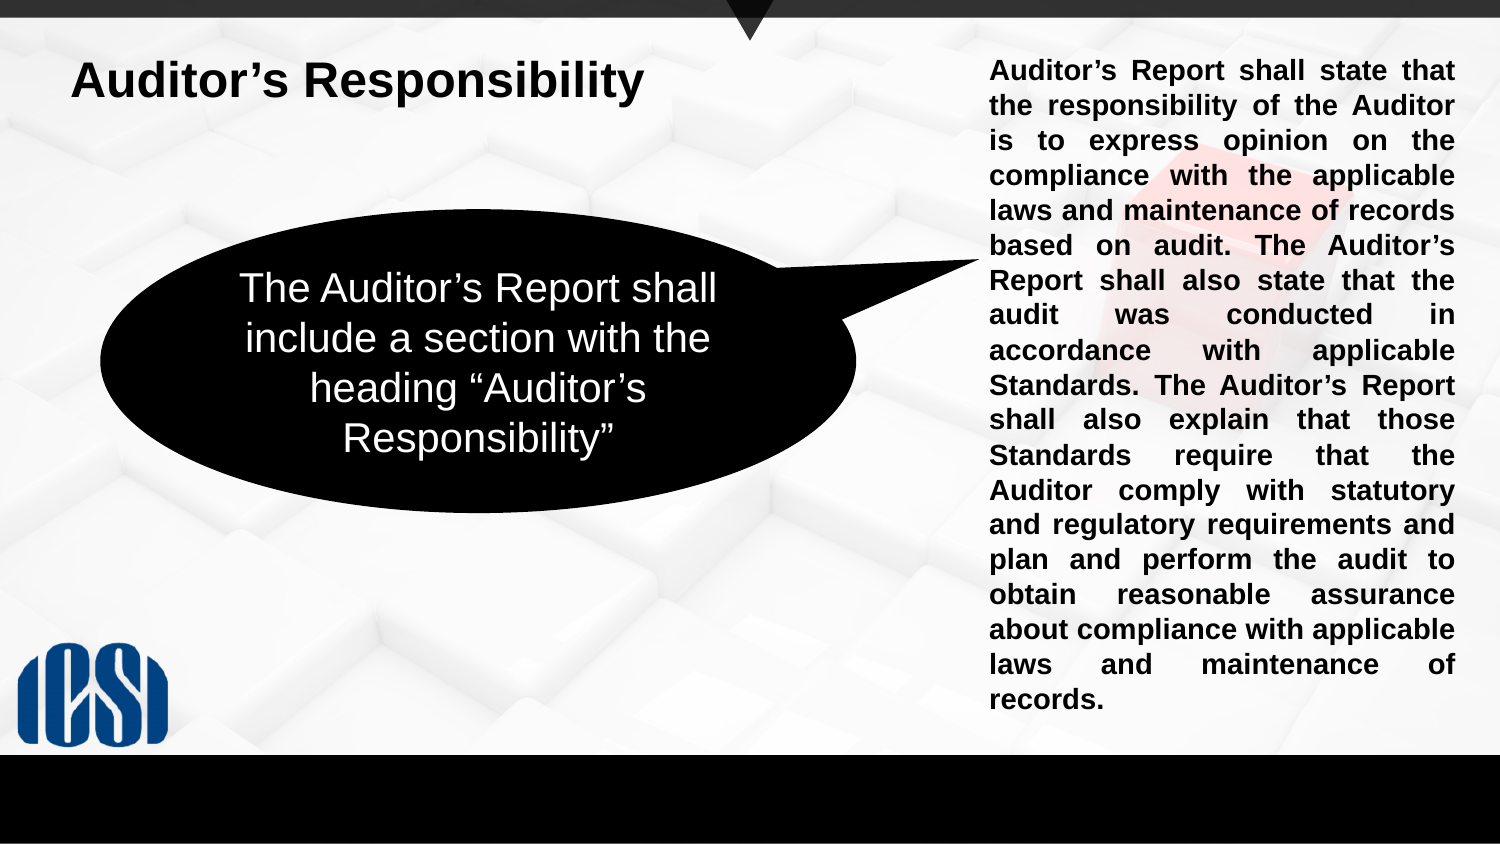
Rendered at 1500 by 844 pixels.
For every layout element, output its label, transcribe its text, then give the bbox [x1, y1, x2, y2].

picture [0, 0, 1500, 777]
text_box Auditor’s Report shall state that the responsibility of the Auditor is to express opinion on the compliance with the applicable laws and maintenance of records based on audit. The Auditor’s Report shall also state that the audit was conducted in accordance with applicable Standards. The Auditor’s Report shall also explain that those Standards require that the Auditor comply with statutory and regulatory requirements and plan and perform the audit to obtain reasonable assurance about compliance with applicable laws and maintenance of records. [974, 43, 1471, 723]
text_box The Auditor’s Report shall include a section with the heading “Auditor’s Responsibility” [100, 209, 974, 514]
text_box Auditor’s Responsibility [55, 5, 975, 151]
